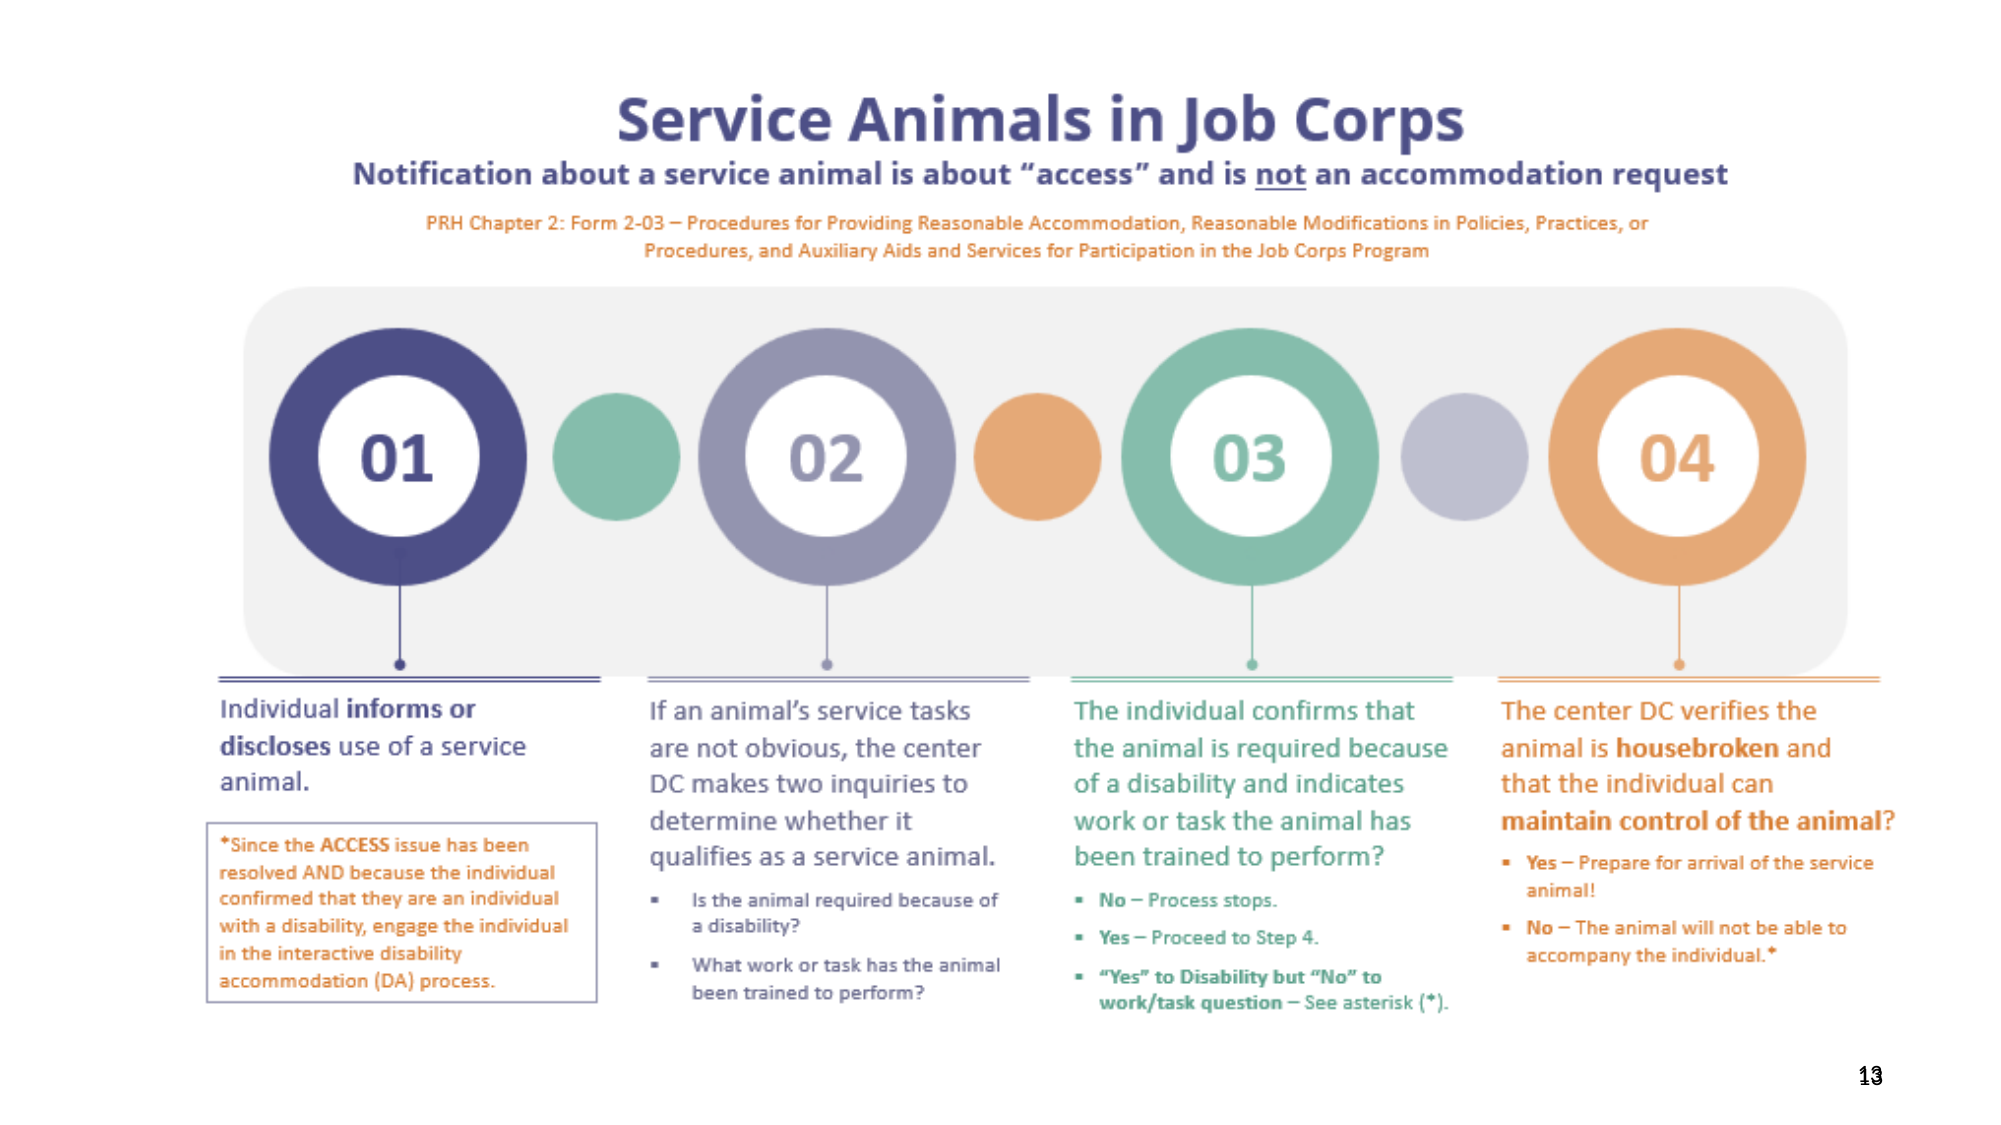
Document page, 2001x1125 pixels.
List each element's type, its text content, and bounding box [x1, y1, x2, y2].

text_box 13 [1745, 1044, 1997, 1105]
picture [176, 51, 1915, 1046]
